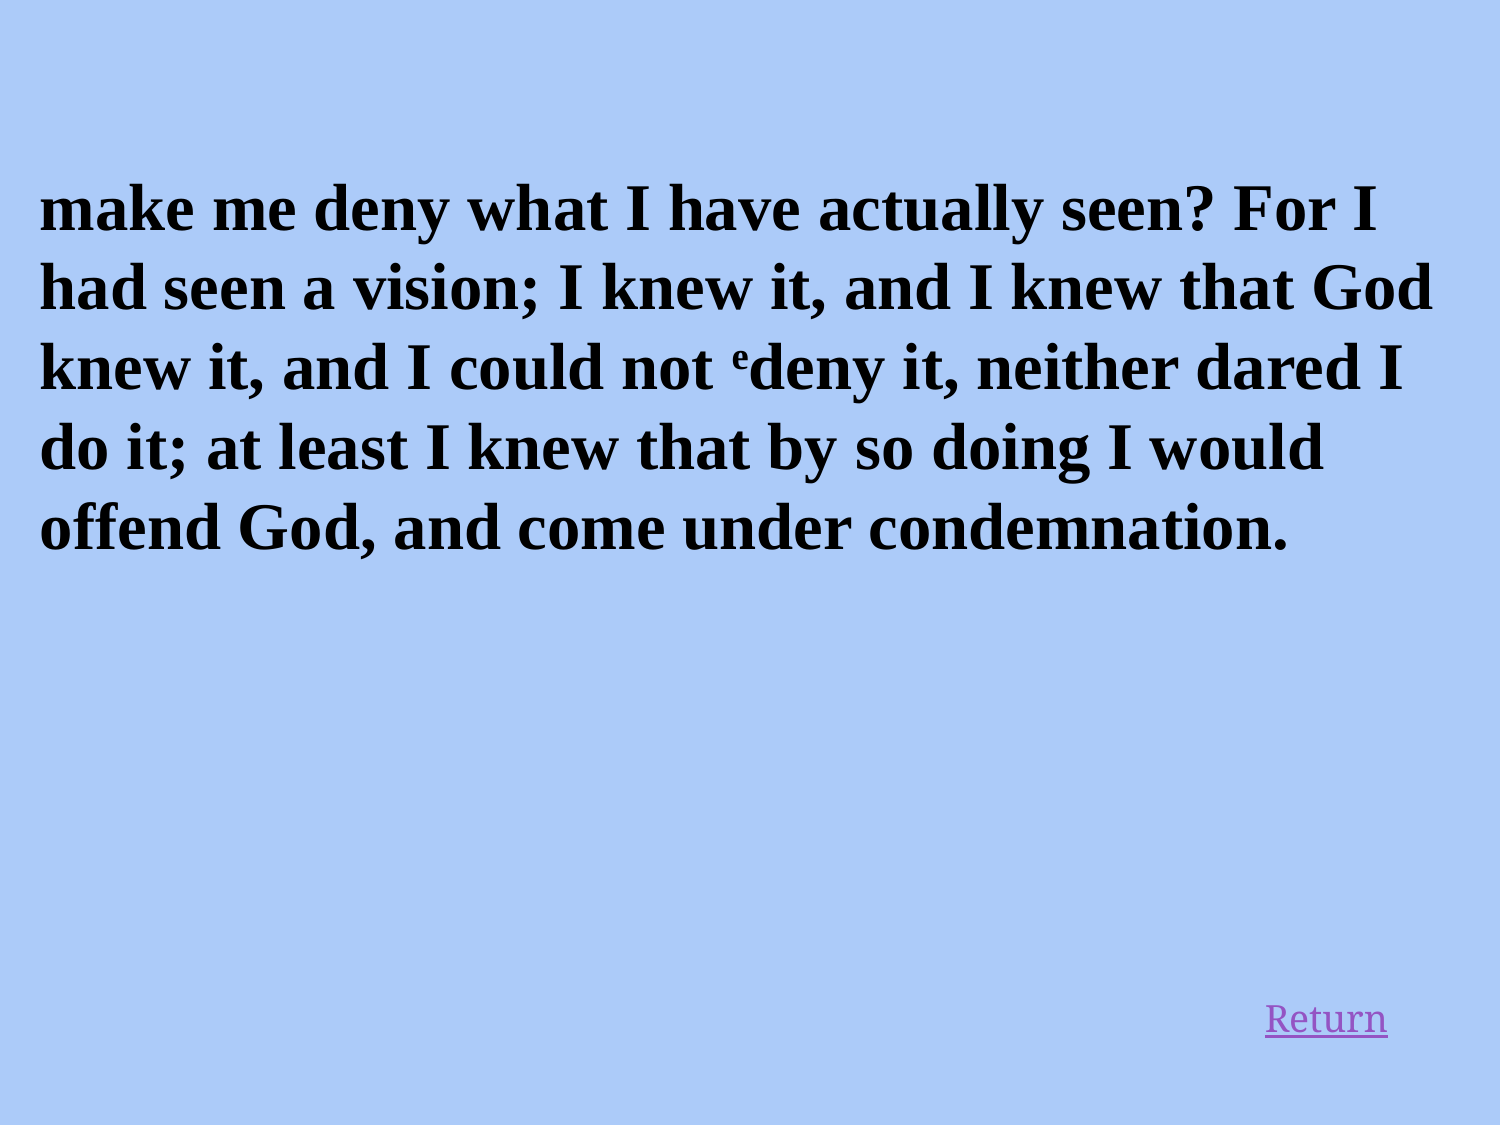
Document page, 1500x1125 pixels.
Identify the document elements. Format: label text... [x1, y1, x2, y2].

text_box Return [1250, 987, 1425, 1054]
text_box make me deny what I have actually seen? For I had seen a vision; I knew it, and I knew that God knew it, and I could not edeny it, neither dared I do it; at least I knew that by so doing I would offend God, and come under condemnation. [24, 155, 1475, 571]
